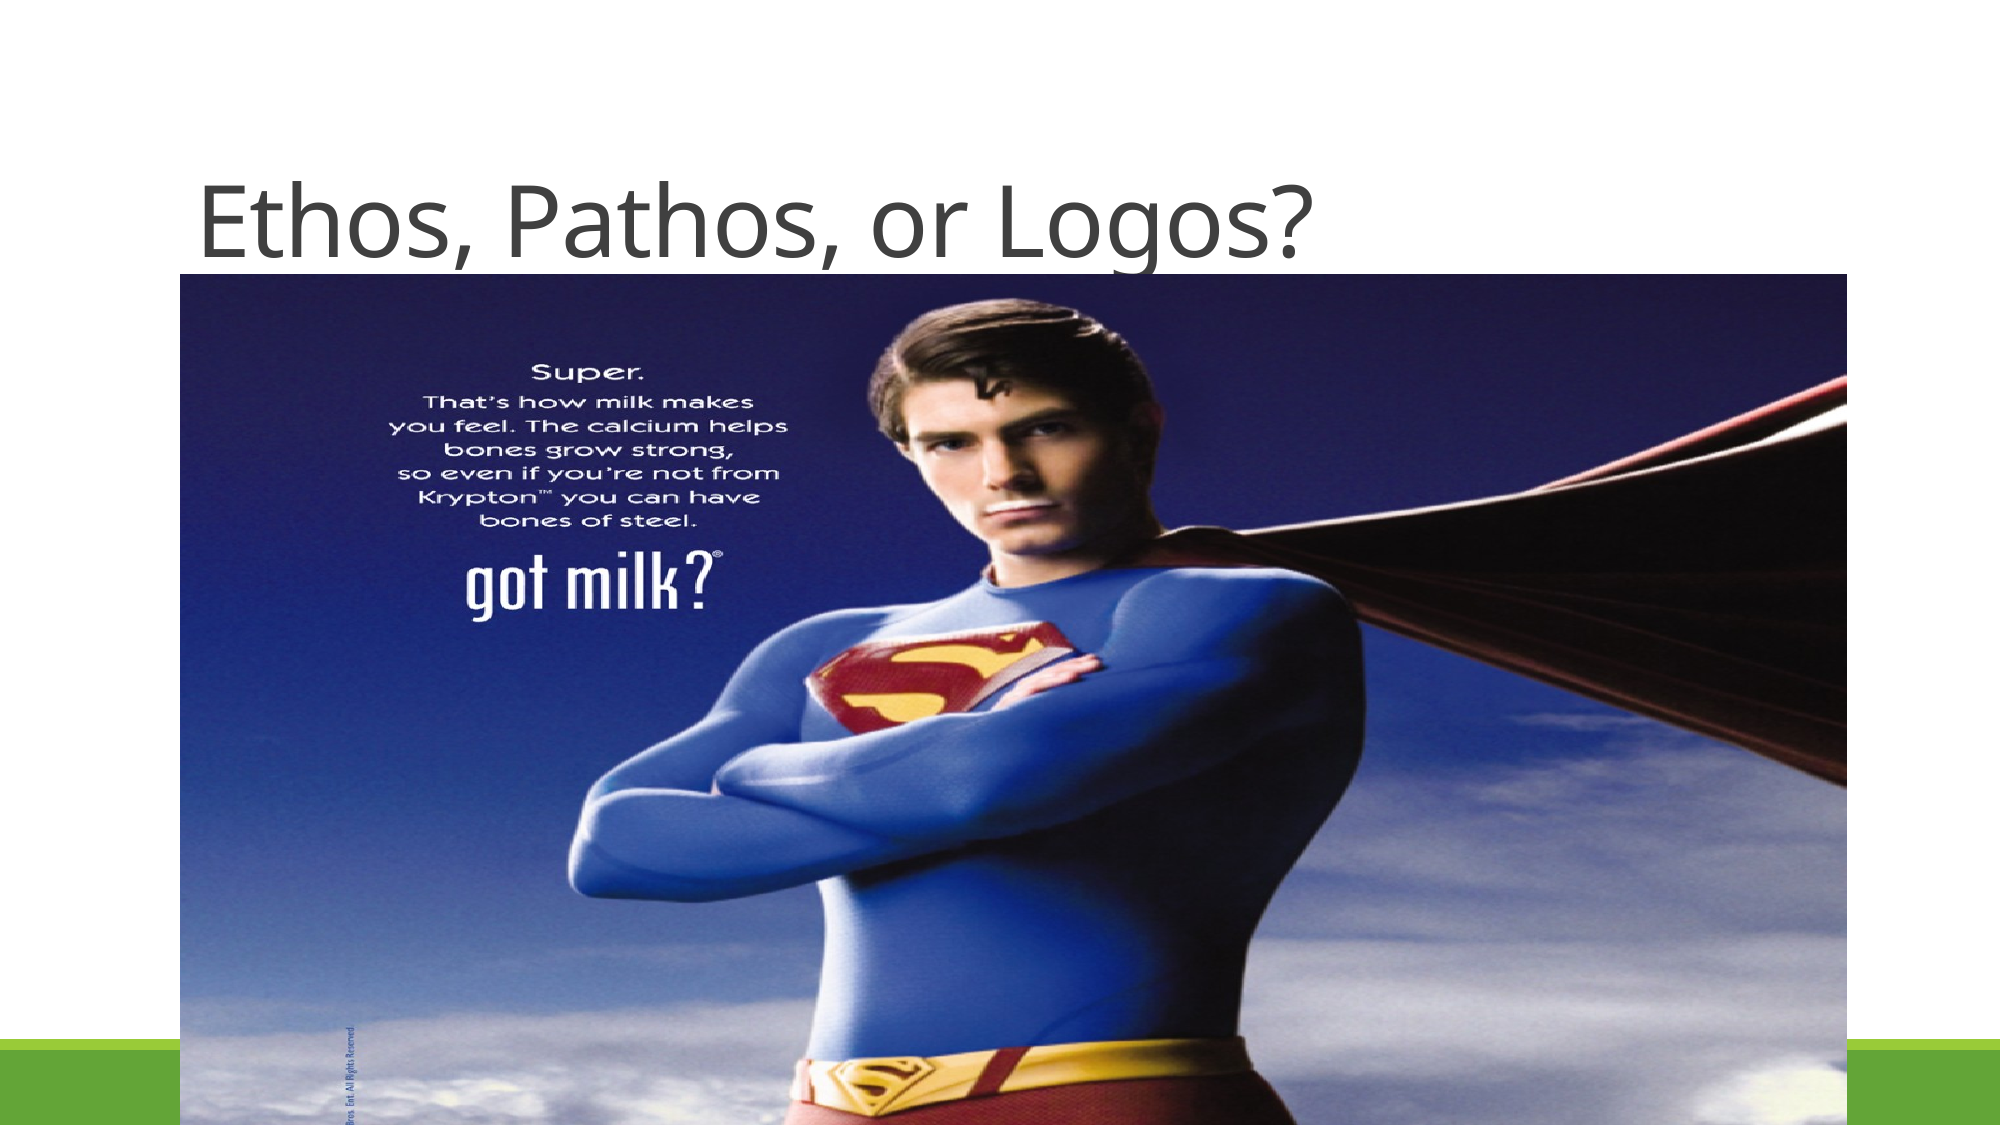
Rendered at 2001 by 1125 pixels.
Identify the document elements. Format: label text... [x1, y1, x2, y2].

title Ethos, Pathos, or Logos? [180, 47, 1830, 273]
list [179, 274, 1848, 1125]
